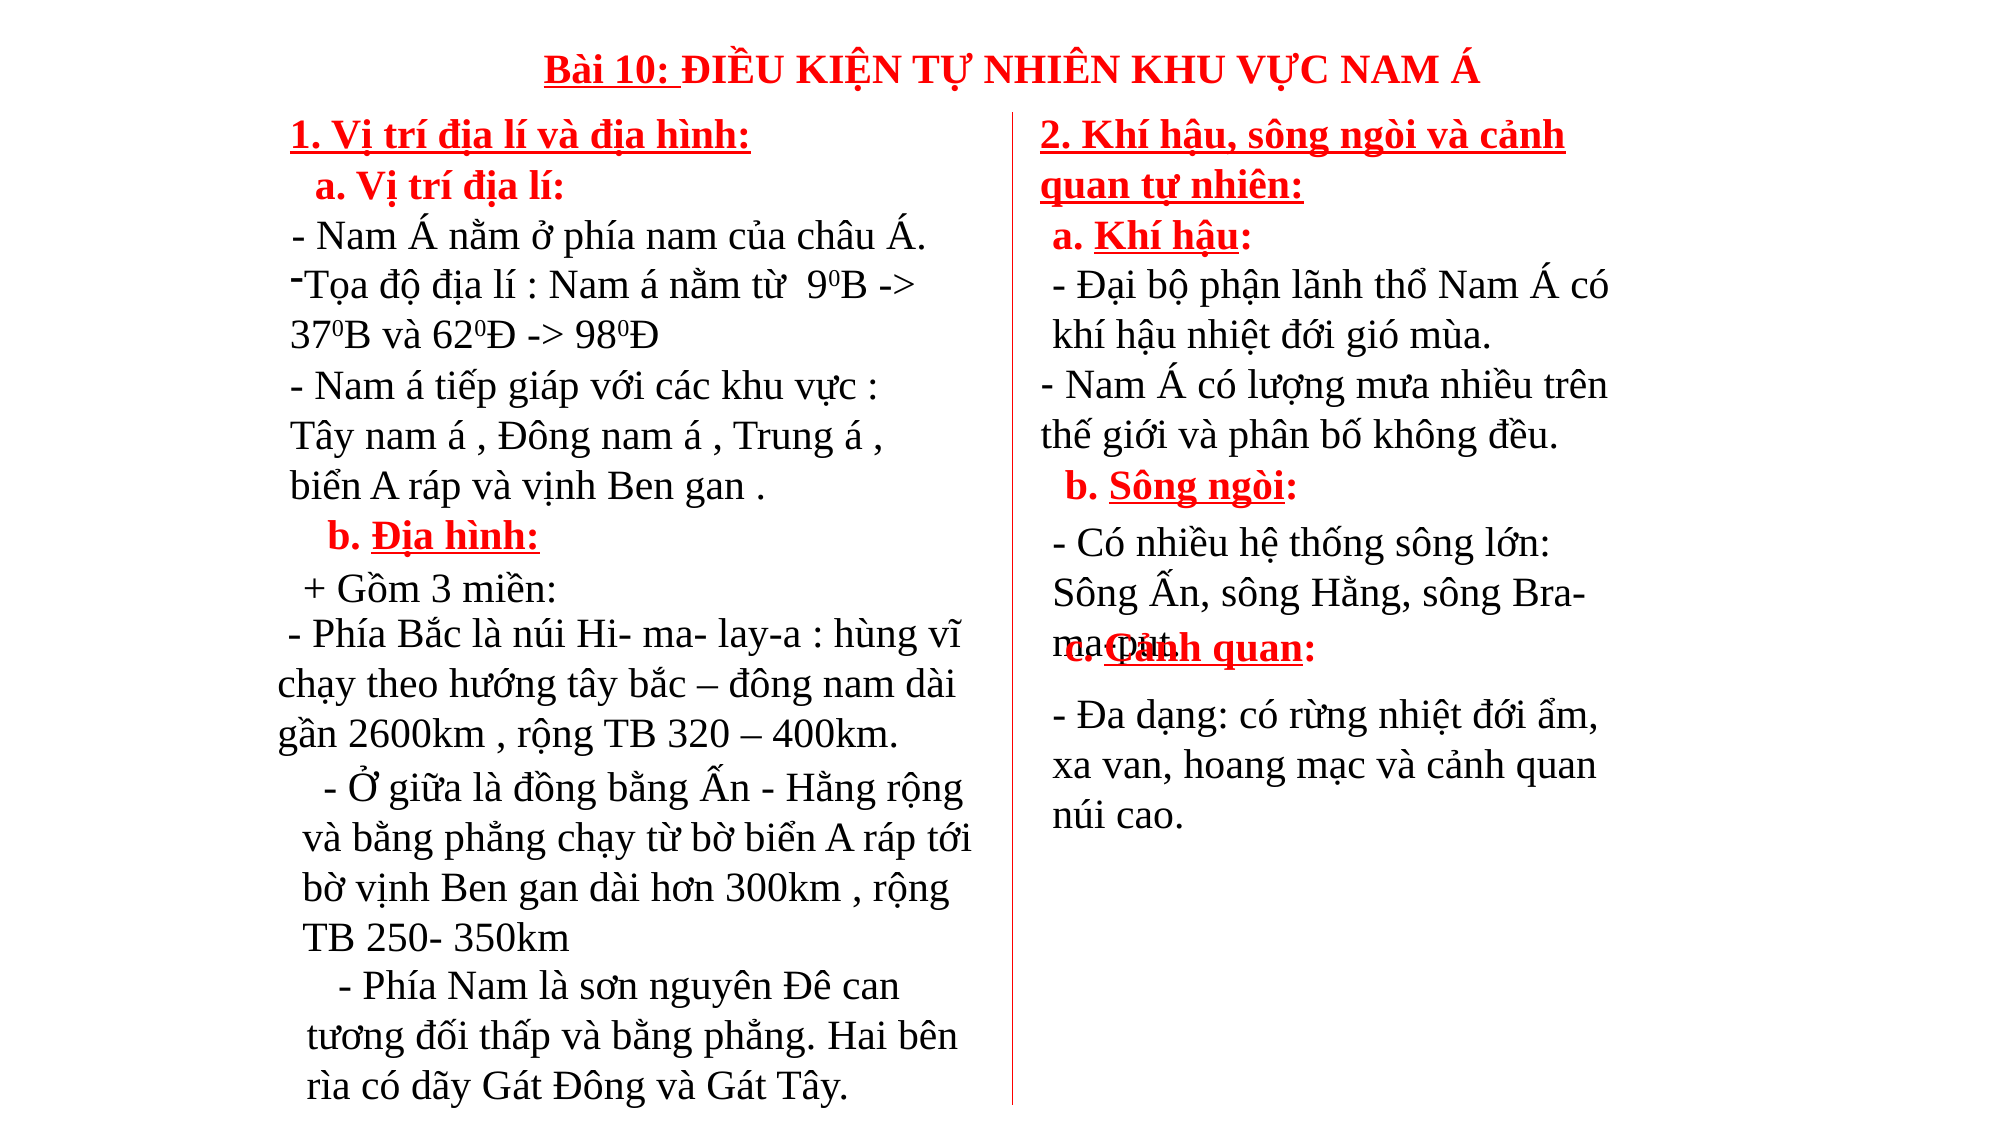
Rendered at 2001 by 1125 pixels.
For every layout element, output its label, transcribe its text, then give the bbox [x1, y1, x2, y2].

text_box - Có nhiều hệ thống sông lớn: Sông Ấn, sông Hằng, sông Bra-ma-put. [1037, 507, 1663, 673]
text_box Tọa độ địa lí : Nam á nằm từ 90B -> 370B và 620Đ -> 980Đ [275, 249, 812, 350]
text_box b. Địa hình: [312, 500, 725, 565]
text_box - Phía Nam là sơn nguyên Đê can tương đối thấp và bằng phẳng. Hai bên rìa có dãy Gát Đông và Gát Tây. [291, 950, 1013, 1115]
text_box b. Sông ngòi: [1050, 450, 1900, 515]
text_box - Ở giữa là đồng bằng Ấn - Hằng rộng và bằng phẳng chạy từ bờ biển A ráp tới bờ vịnh Ben gan dài hơn 300km , rộng TB 250- 350km [287, 764, 1000, 968]
text_box - Phía Bắc là núi Hi- ma- lay-a : hùng vĩ chạy theo hướng tây bắc – đông nam dài gần 2600km , rộng TB 320 – 400km. [262, 598, 1008, 764]
text_box - Nam Á nằm ở phía nam của châu Á. [276, 200, 943, 249]
text_box c. Cảnh quan: [1049, 612, 1650, 678]
text_box Bài 10: ĐIỀU KIỆN TỰ NHIÊN KHU VỰC NAM Á [512, 34, 1513, 99]
text_box 2. Khí hậu, sông ngòi và cảnh quan tự nhiên: [1024, 99, 1638, 215]
text_box + Gồm 3 miền: [288, 553, 573, 598]
text_box 1. Vị trí địa lí và địa hình: [274, 99, 1024, 165]
text_box a. Vị trí địa lí: [300, 149, 850, 215]
text_box - Đa dạng: có rừng nhiệt đới ẩm, xa van, hoang mạc và cảnh quan núi cao. [1037, 679, 1663, 844]
text_box - Đại bộ phận lãnh thổ Nam Á có khí hậu nhiệt đới gió mùa. [1016, 249, 1638, 365]
text_box - Nam Á có lượng mưa nhiều trên thế giới và phân bố không đều. [1025, 349, 1638, 465]
text_box - Đại bộ phận lãnh thổ Nam Á có khí hậu nhiệt đới gió mùa. [812, 249, 1008, 365]
text_box a. Khí hậu: [1037, 200, 1500, 249]
text_box - Nam á tiếp giáp với các khu vực : Tây nam á , Đông nam á , Trung á , biển A ráp và vịnh Ben gan . [274, 350, 920, 515]
